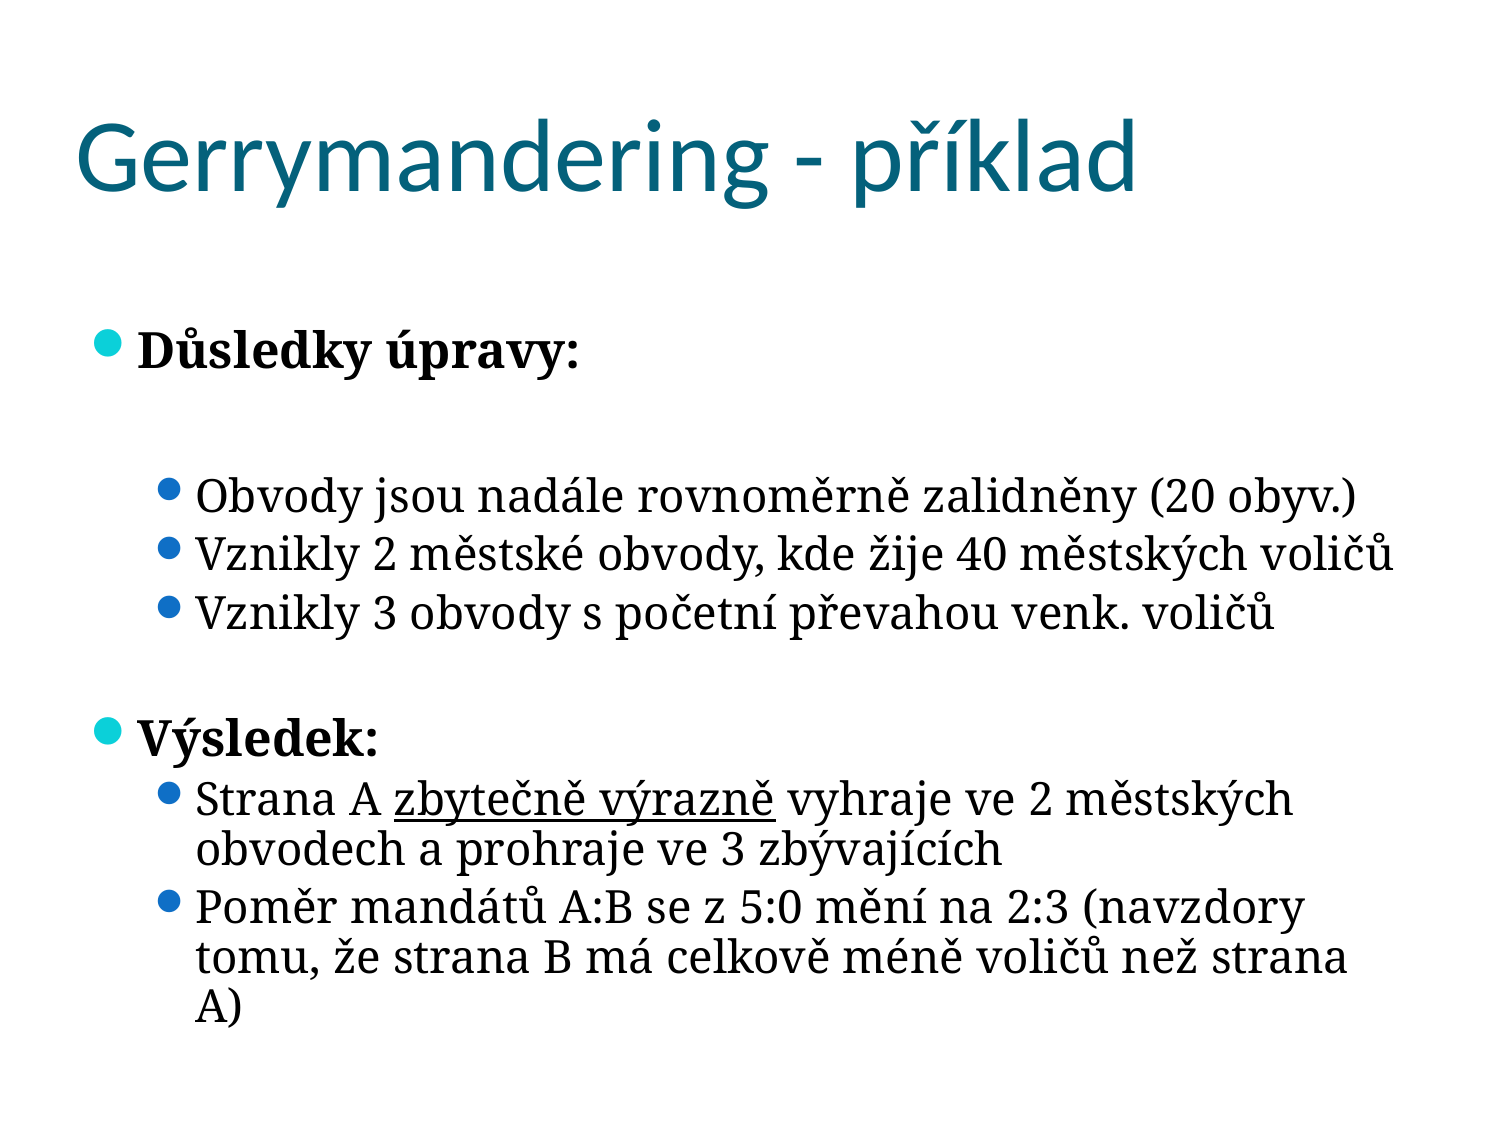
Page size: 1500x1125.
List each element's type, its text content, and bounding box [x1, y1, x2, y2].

title Gerrymandering - příklad [75, 24, 1425, 213]
list Důsledky úpravy: Obvody jsou nadále rovnoměrně zalidněny (20 obyv.) Vznikly 2 městské obvody, kde žije 40 městských voličů Vznikly 3 obvody s početní převahou venk. voličů Výsledek: Strana A zbytečně výrazně vyhraje ve 2 městských obvodech a prohraje ve 3 zbývajících Poměr mandátů A:B se z 5:0 mění na 2:3 (navzdory tomu, že strana B má celkově méně voličů než strana A) [75, 317, 1425, 1113]
